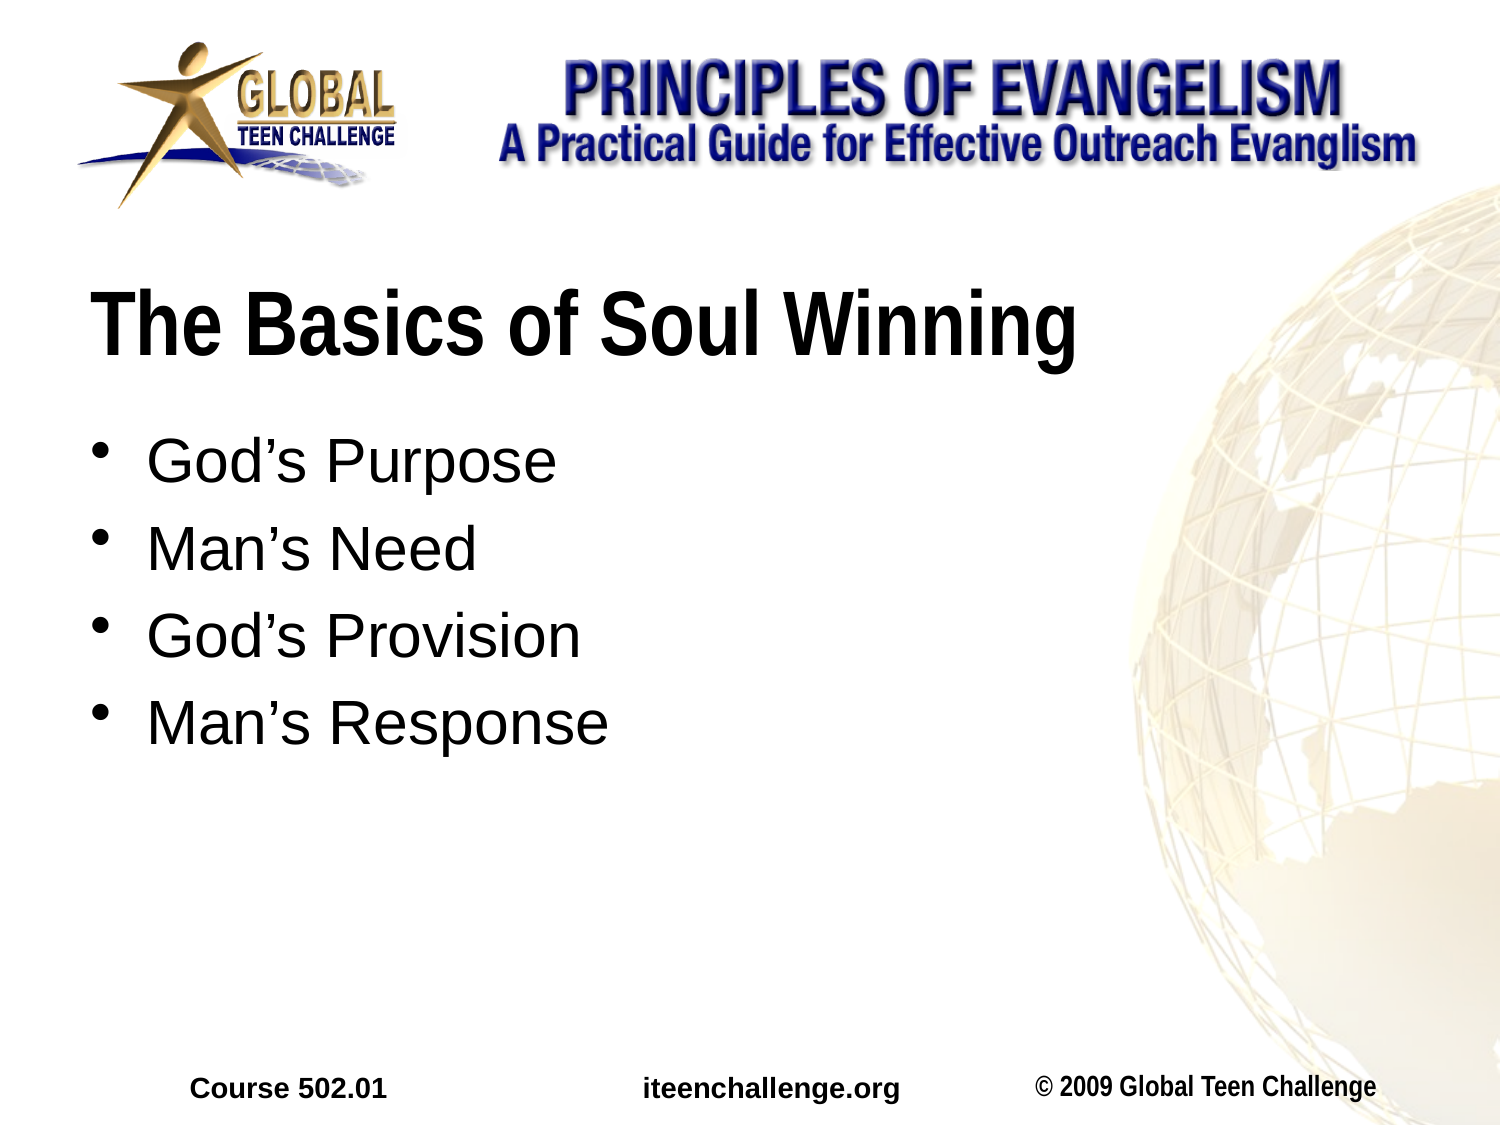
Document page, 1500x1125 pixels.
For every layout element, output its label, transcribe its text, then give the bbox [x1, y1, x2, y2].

list God’s Purpose Man’s Need God’s Provision Man’s Response [75, 412, 1438, 968]
title The Basics of Soul Winning [75, 249, 1425, 388]
picture [50, 0, 1438, 239]
